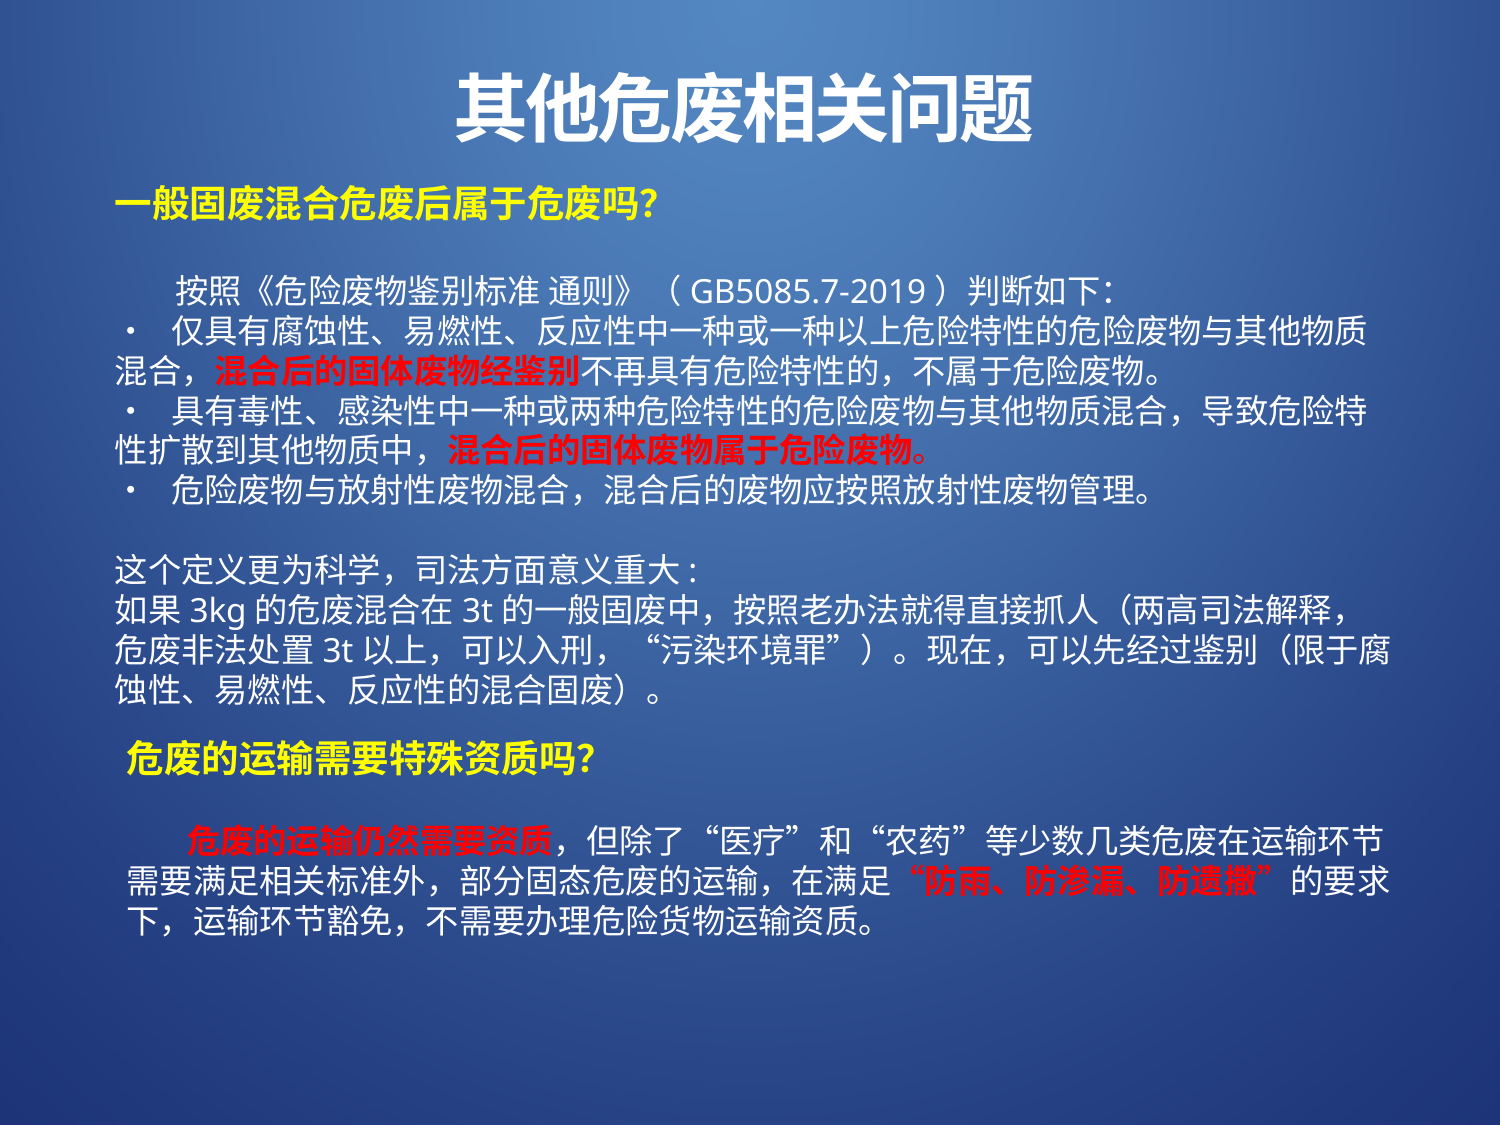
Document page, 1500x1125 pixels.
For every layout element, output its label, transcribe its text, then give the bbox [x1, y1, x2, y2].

text_box 其他危废相关问题 [348, 54, 1140, 160]
text_box 危废的运输需要特殊资质吗？ 危废的运输仍然需要资质，但除了“医疗”和“农药”等少数几类危废在运输环节需要满足相关标准外，部分固态危废的运输，在满足“防雨、防渗漏、防遗撒”的要求下，运输环节豁免，不需要办理危险货物运输资质。 [112, 727, 1424, 948]
picture [0, 0, 1500, 1125]
text_box 一般固废混合危废后属于危废吗？ 按照《危险废物鉴别标准 通则》（GB5085.7-2019）判断如下： • 仅具有腐蚀性、易燃性、反应性中一种或一种以上危险特性的危险废物与其他物质混合，混合后的固体废物经鉴别不再具有危险特性的，不属于危险废物。 • 具有毒性、感染性中一种或两种危险特性的危险废物与其他物质混合，导致危险特性扩散到其他物质中，混合后的固体废物属于危险废物。 • 危险废物与放射性废物混合，混合后的废物应按照放射性废物管理。 这个定义更为科学，司法方面意义重大: 如果3kg的危废混合在3t的一般固废中，按照老办法就得直接抓人（两高司法解释，危废非法处置3t以上，可以入刑，“污染环境罪”）。现在，可以先经过鉴别（限于腐蚀性、易燃性、反应性的混合固废）。 [100, 172, 1412, 717]
